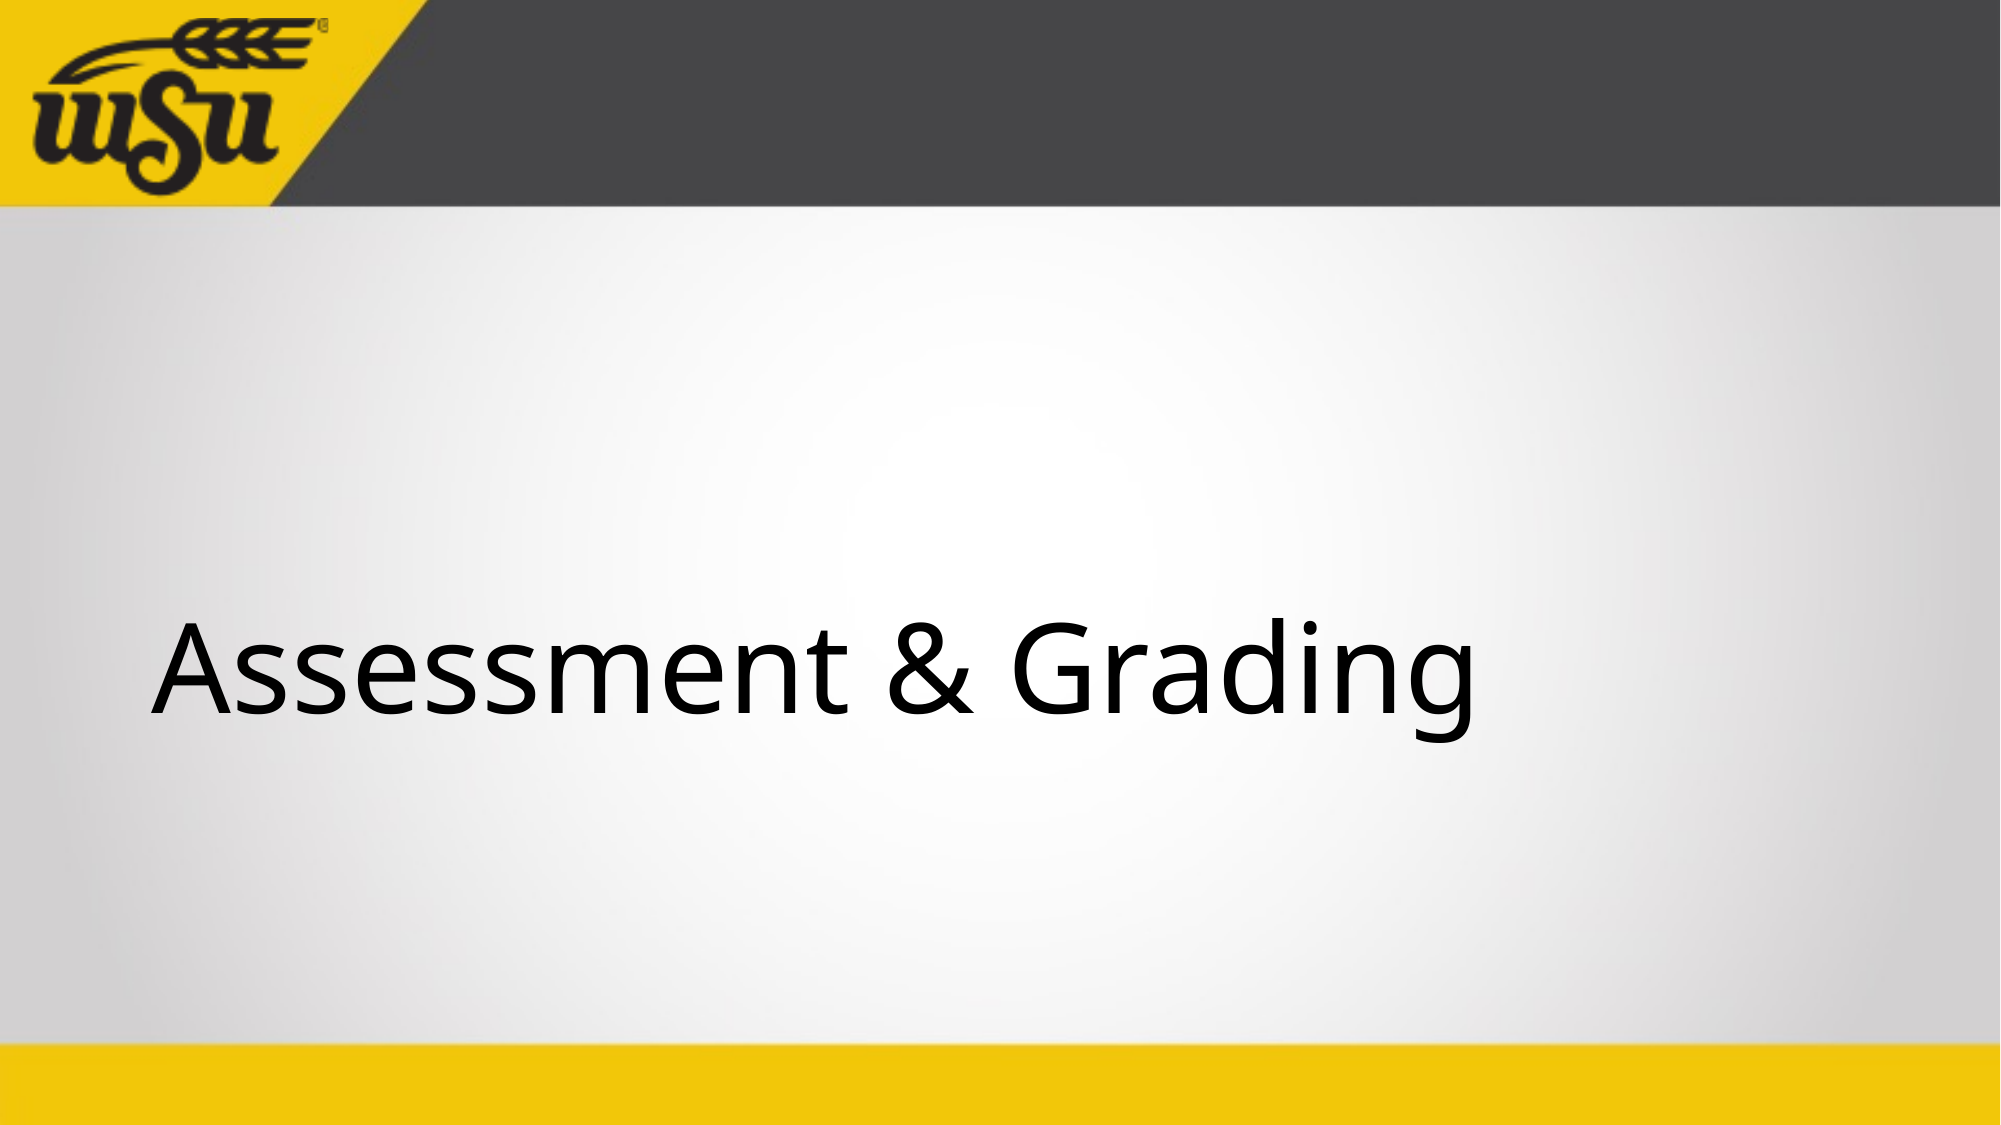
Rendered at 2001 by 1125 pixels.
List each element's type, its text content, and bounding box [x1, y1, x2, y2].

title Assessment & Grading [136, 280, 1862, 749]
